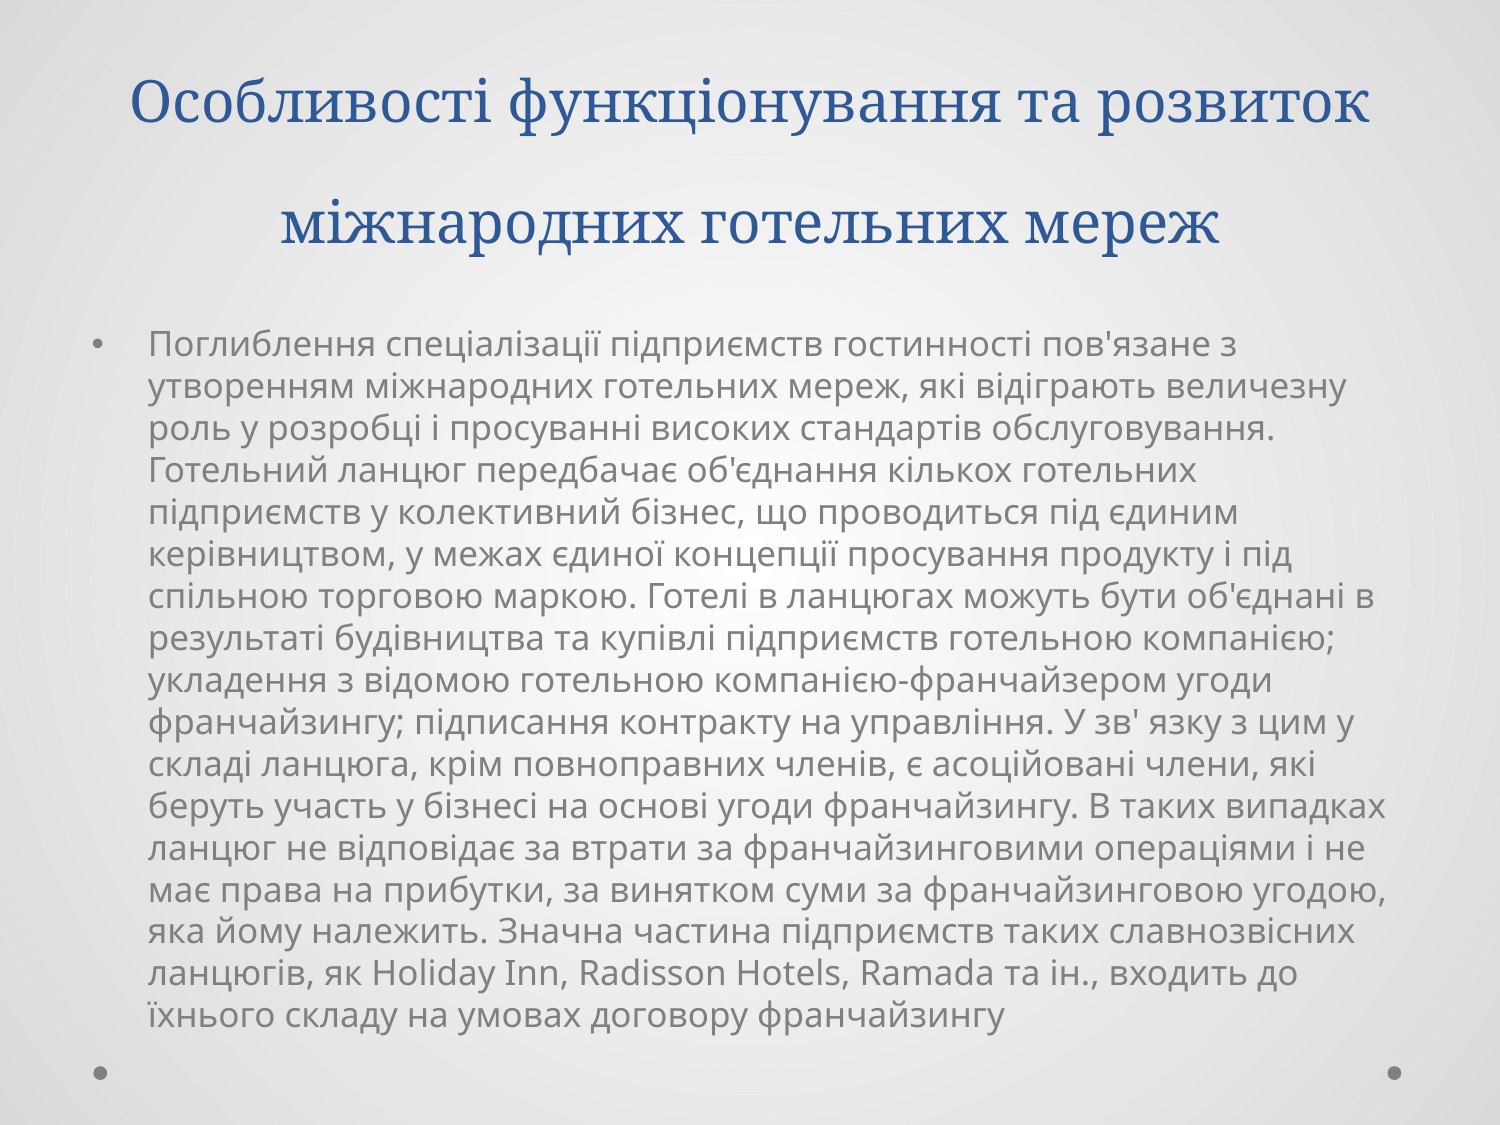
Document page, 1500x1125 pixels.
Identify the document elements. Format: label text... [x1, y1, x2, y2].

title Особливості функціонування та розвиток міжнародних готельних мереж [75, 0, 1425, 263]
list Поглиблення спеціалізації підприємств гостинності пов'язане з утворенням міжнародних готельних мереж, які відіграють величезну роль у розробці і просуванні високих стандартів обслуговування. Готельний ланцюг передбачає об'єднання кількох готельних підприємств у колективний бізнес, що проводиться під єдиним керівництвом, у межах єдиної концепції просування продукту і під спільною торговою маркою. Готелі в ланцюгах можуть бути об'єднані в результаті будівництва та купівлі підприємств готельною компанією; укладення з відомою готельною компанією-франчайзером угоди франчайзингу; підписання контракту на управління. У зв' язку з цим у складі ланцюга, крім повноправних членів, є асоційовані члени, які беруть участь у бізнесі на основі угоди франчайзингу. В таких випадках ланцюг не відповідає за втрати за франчайзинговими операціями і не має права на прибутки, за винятком суми за франчайзинговою угодою, яка йому належить. Значна частина підприємств таких славнозвісних ланцюгів, як Holiday Inn, Radisson Hotels, Ramada та ін., входить до їхнього складу на умовах договору франчайзингу [76, 314, 1427, 1057]
